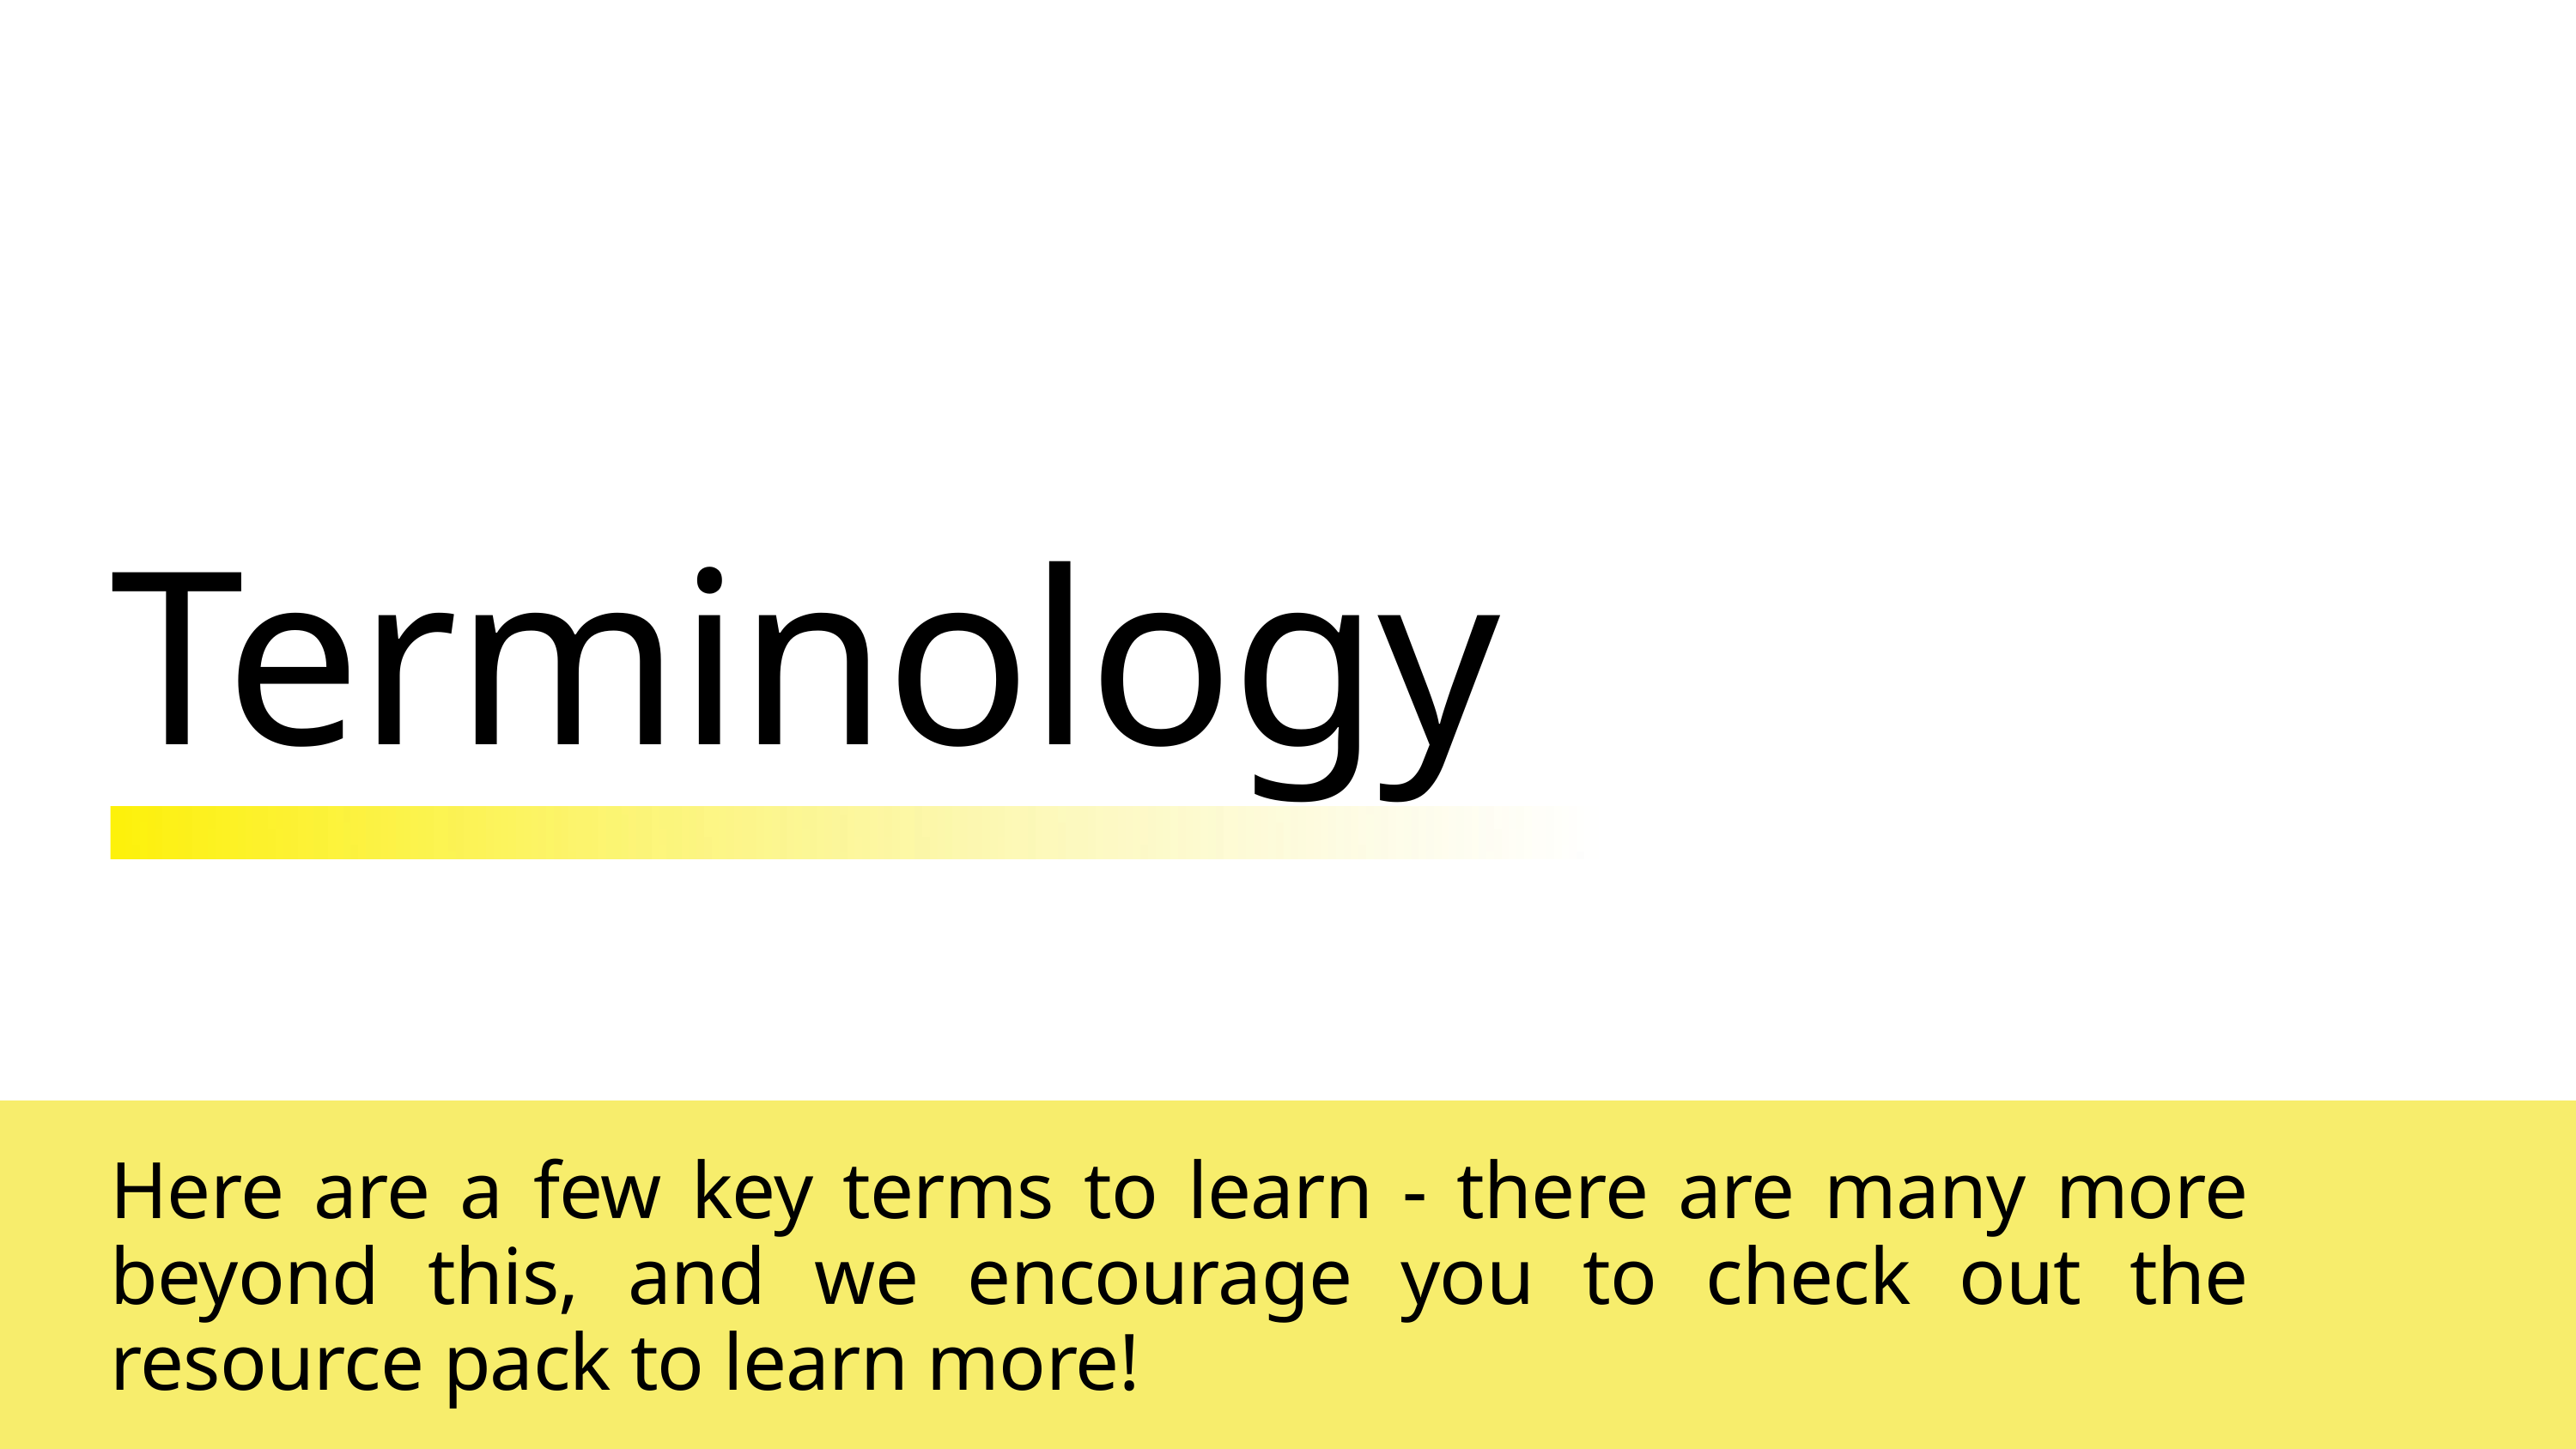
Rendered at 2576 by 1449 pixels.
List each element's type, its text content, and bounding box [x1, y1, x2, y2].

text_box [0, 1100, 2576, 1449]
picture [110, 806, 1600, 860]
text_box Terminology [110, 527, 2113, 793]
text_box Here are a few key terms to learn - there are many more beyond this, and we encourage you to check out the resource pack to learn more! [110, 1149, 2248, 1406]
